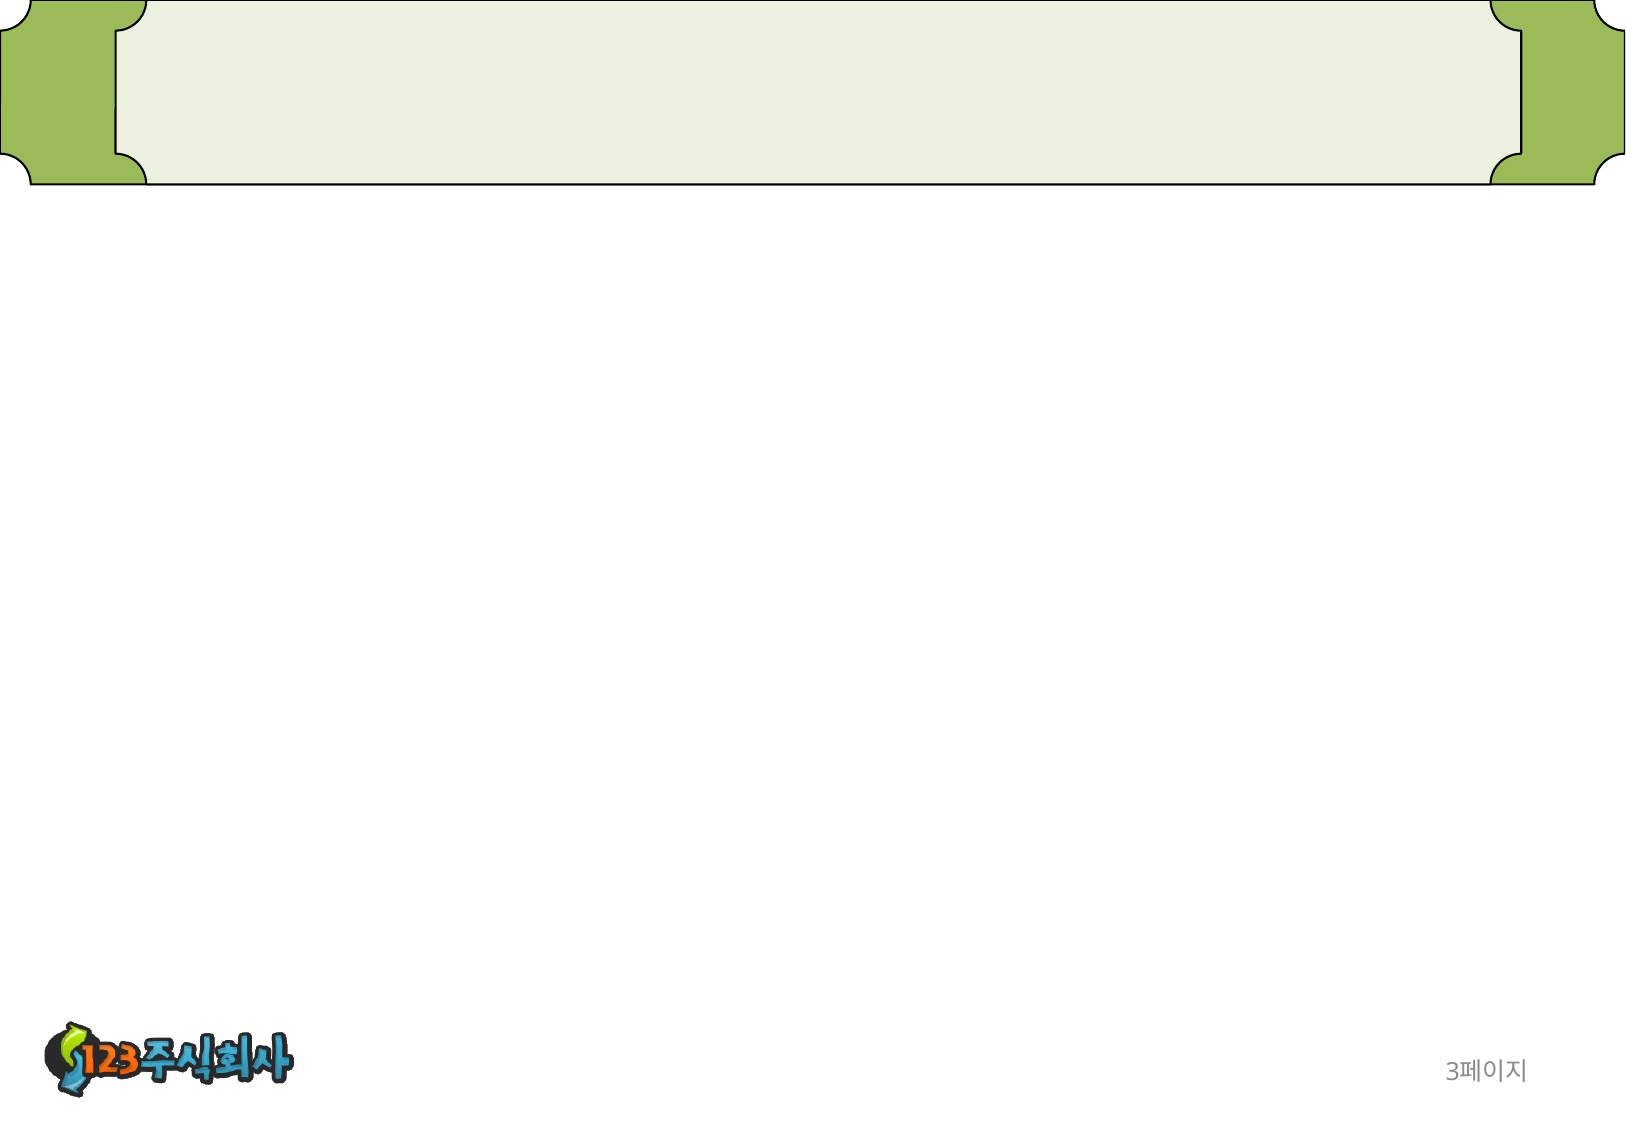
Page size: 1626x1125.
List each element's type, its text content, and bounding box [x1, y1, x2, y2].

slide_number 3페이지 [1164, 1042, 1544, 1103]
picture [32, 1008, 305, 1109]
